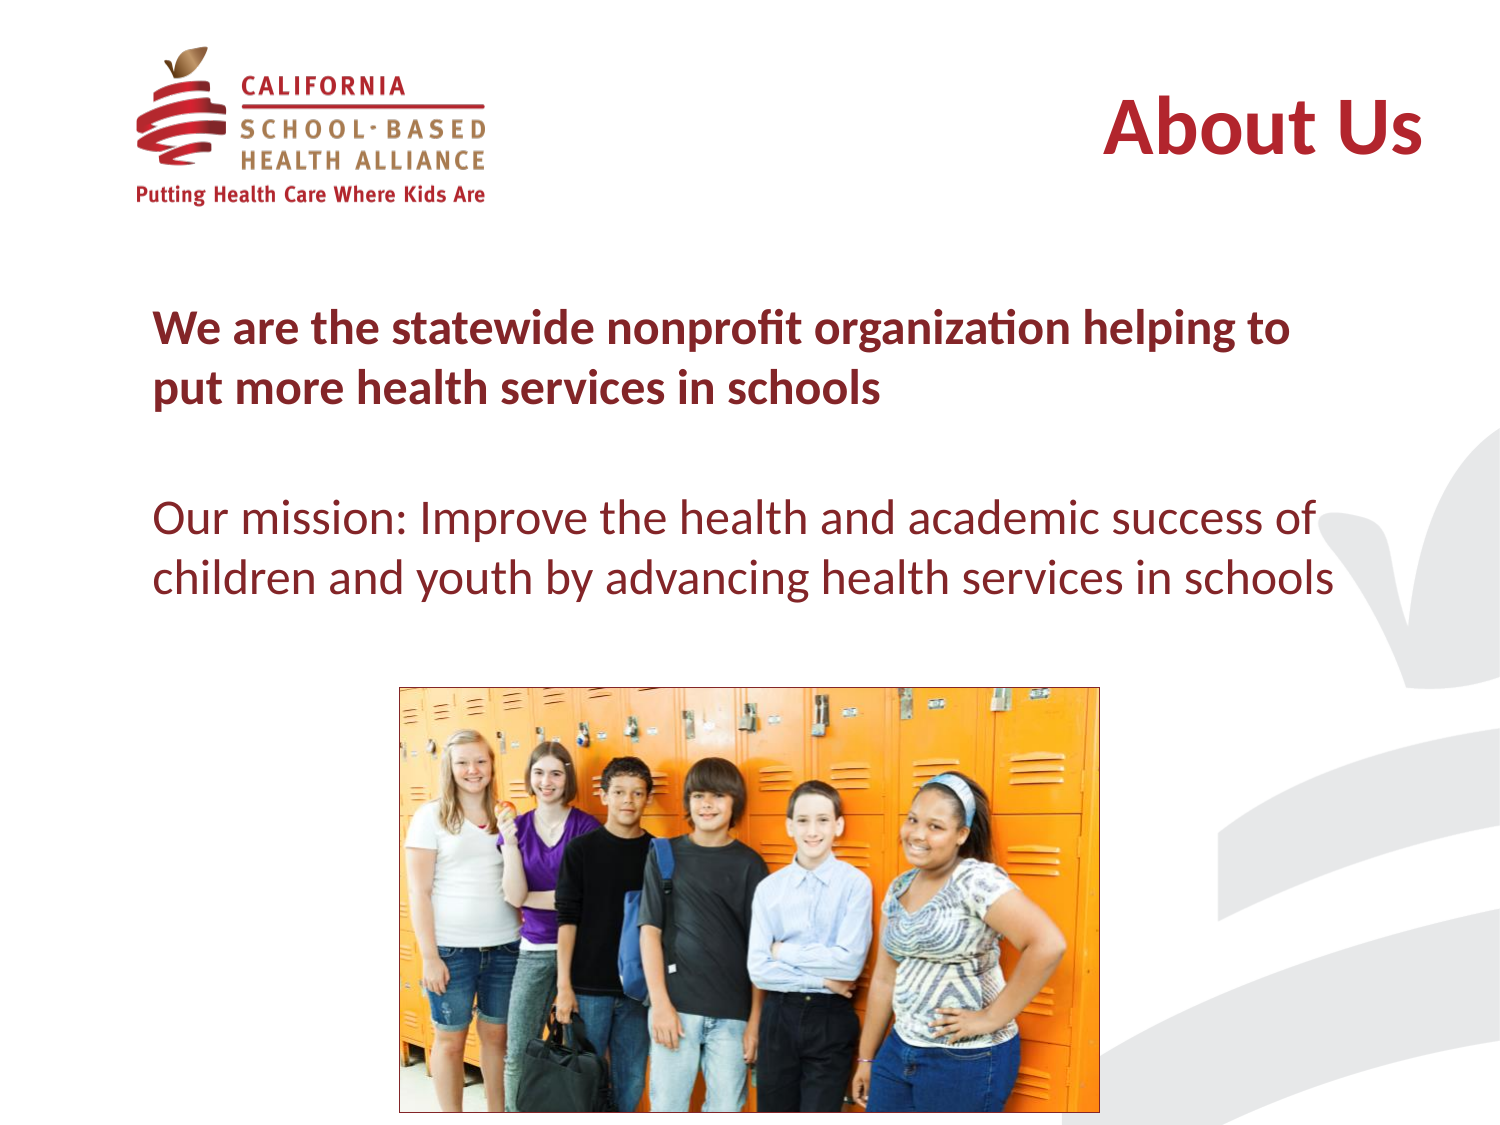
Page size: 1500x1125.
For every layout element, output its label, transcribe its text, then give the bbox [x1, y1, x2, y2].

title About Us [883, 73, 1439, 179]
list We are the statewide nonprofit organization helping to put more health services in schools Our mission: Improve the health and academic success of children and youth by advancing health services in schools [137, 226, 1375, 916]
picture [88, 0, 540, 253]
picture [399, 428, 1500, 1125]
